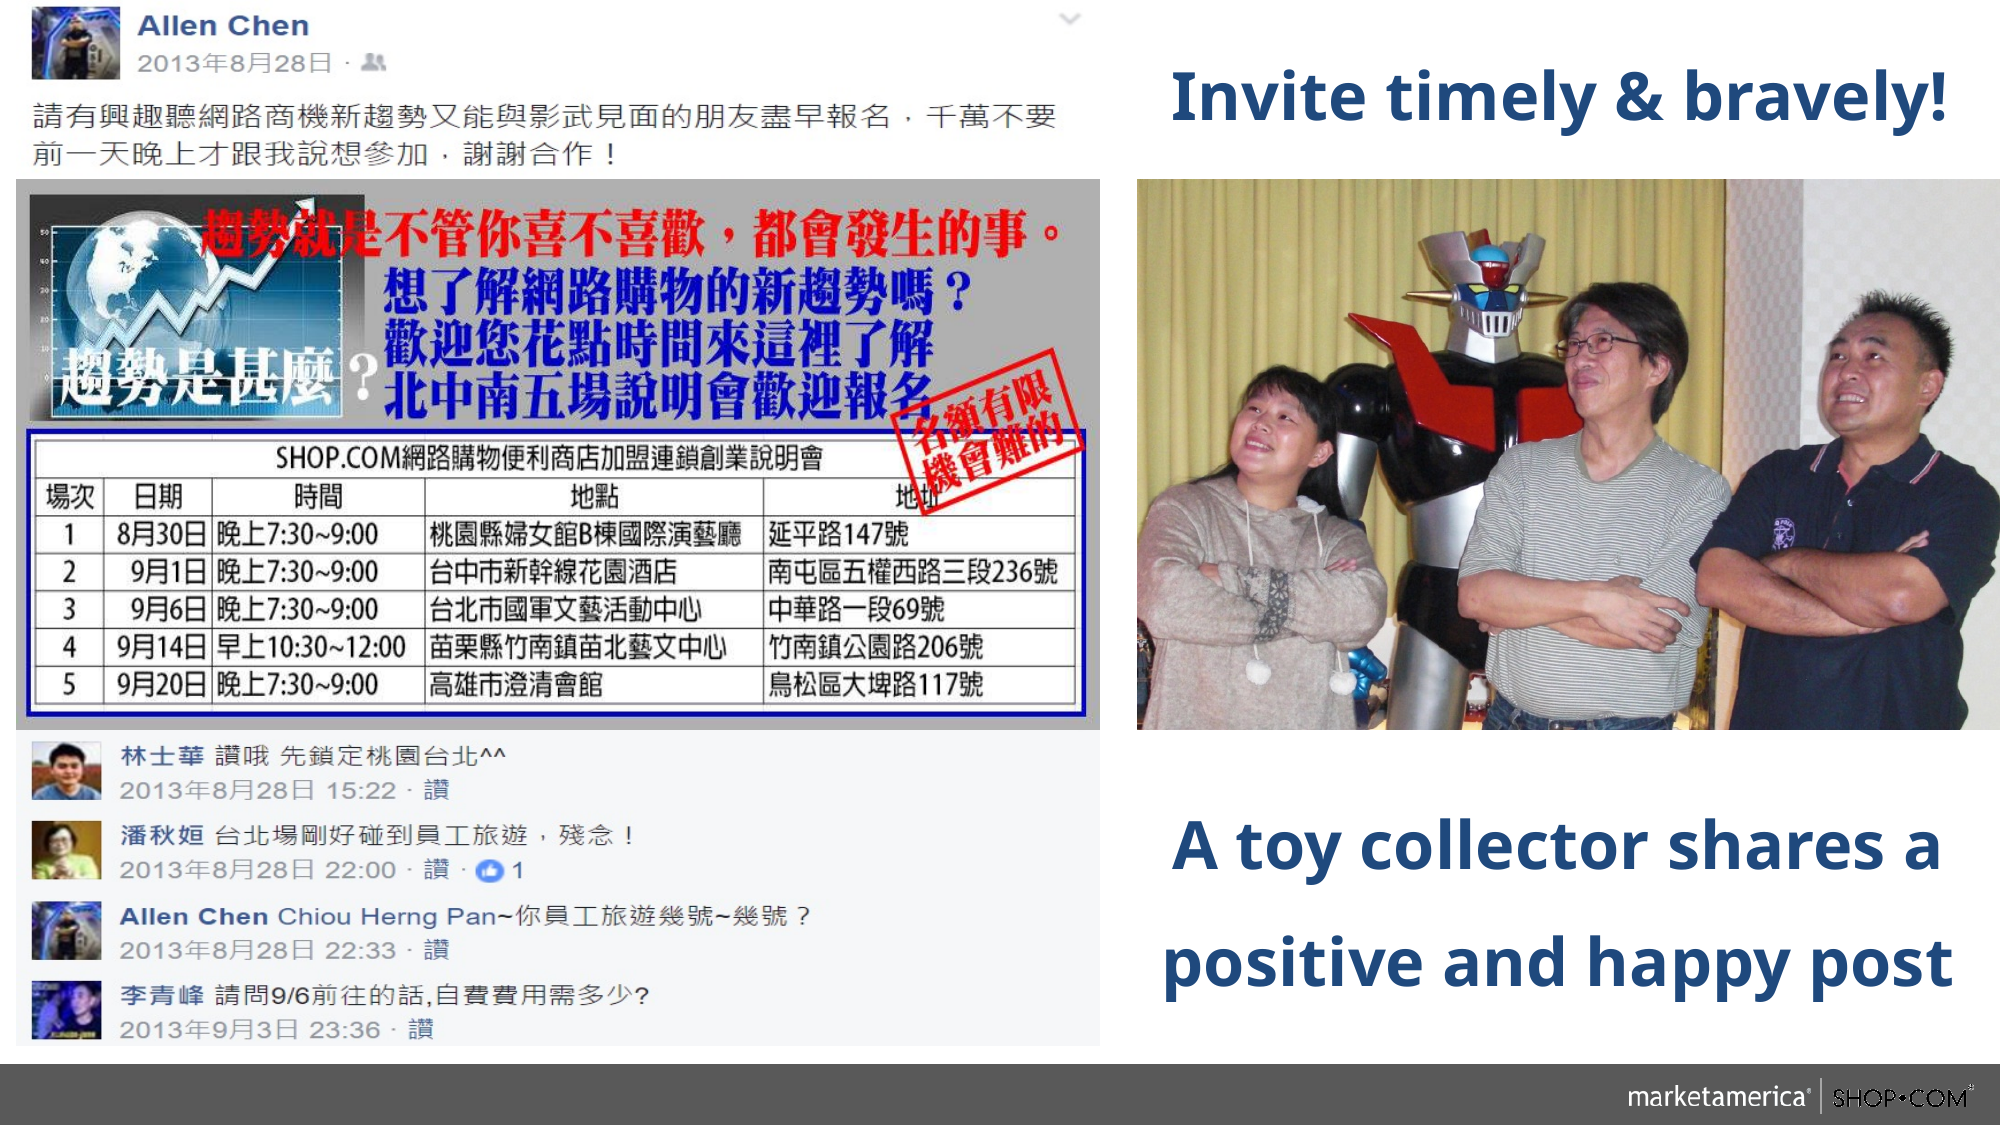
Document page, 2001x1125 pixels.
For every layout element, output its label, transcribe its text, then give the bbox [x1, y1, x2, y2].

picture [1629, 1085, 1811, 1106]
text_box A toy collector shares a positive and happy post [1133, 758, 1984, 1008]
picture [16, 0, 1101, 1047]
text_box Invite timely & bravely! [1118, 46, 2000, 142]
picture [1136, 178, 2000, 730]
